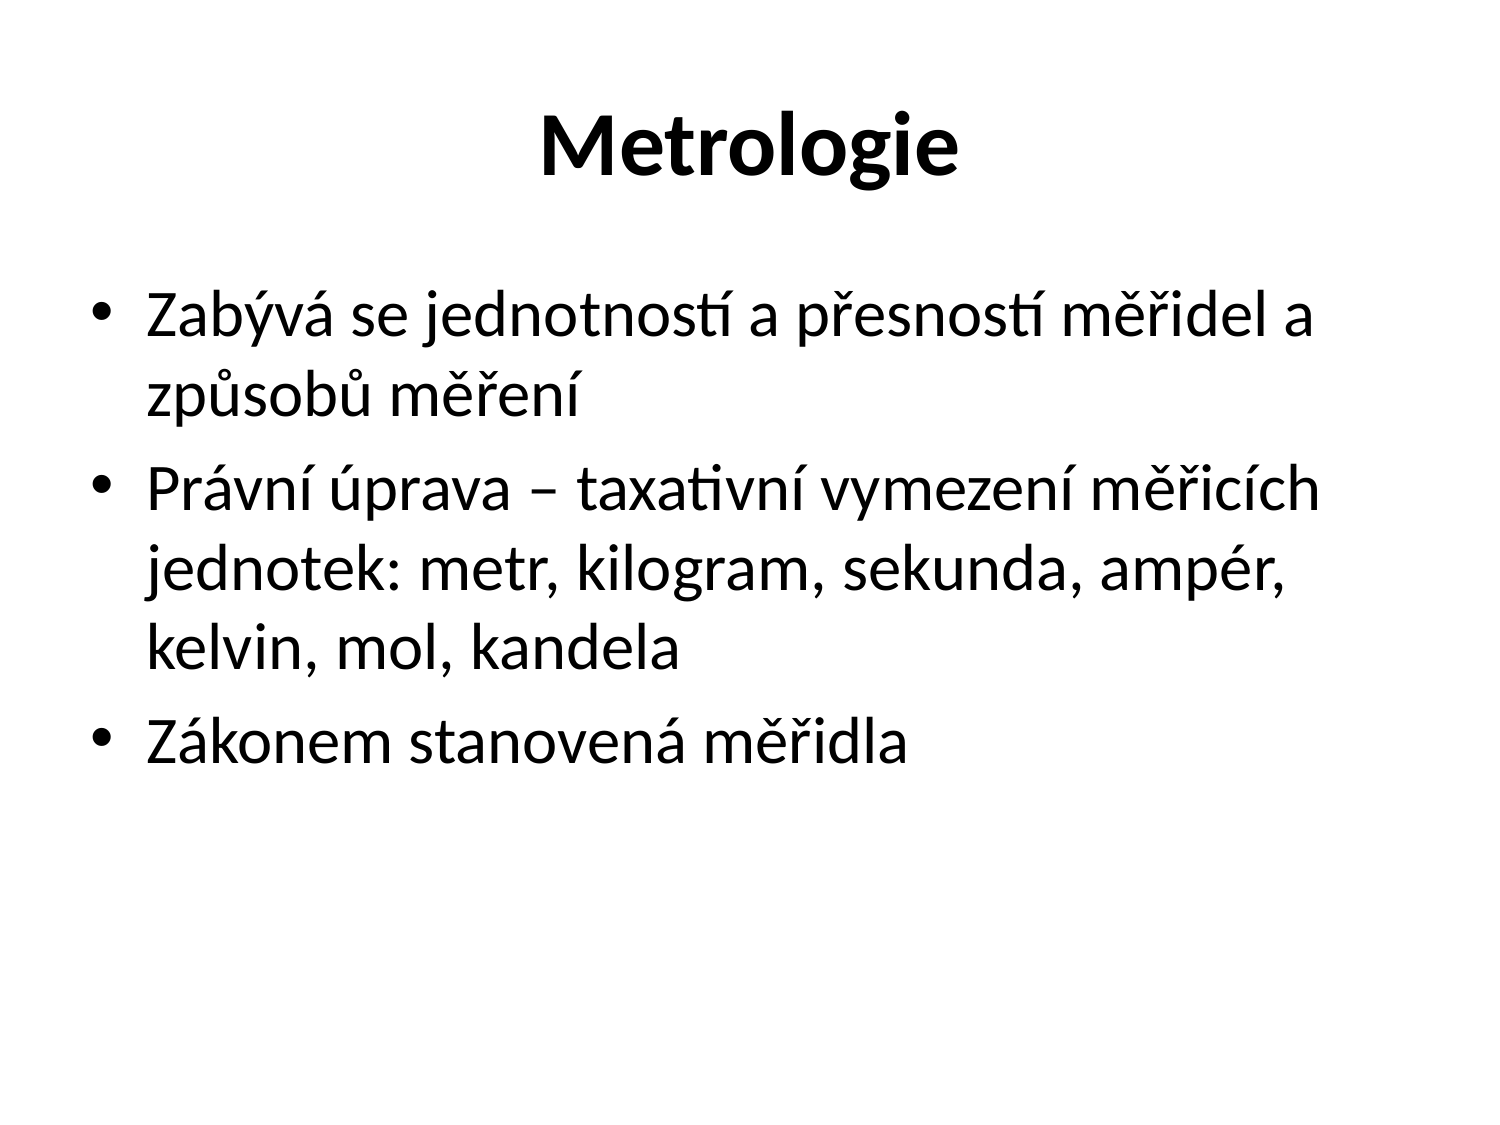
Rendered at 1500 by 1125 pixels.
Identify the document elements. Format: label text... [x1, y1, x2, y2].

title Metrologie [75, 45, 1425, 233]
list Zabývá se jednotností a přesností měřidel a způsobů měření Právní úprava – taxativní vymezení měřicích jednotek: metr, kilogram, sekunda, ampér, kelvin, mol, kandela Zákonem stanovená měřidla [75, 262, 1425, 1005]
